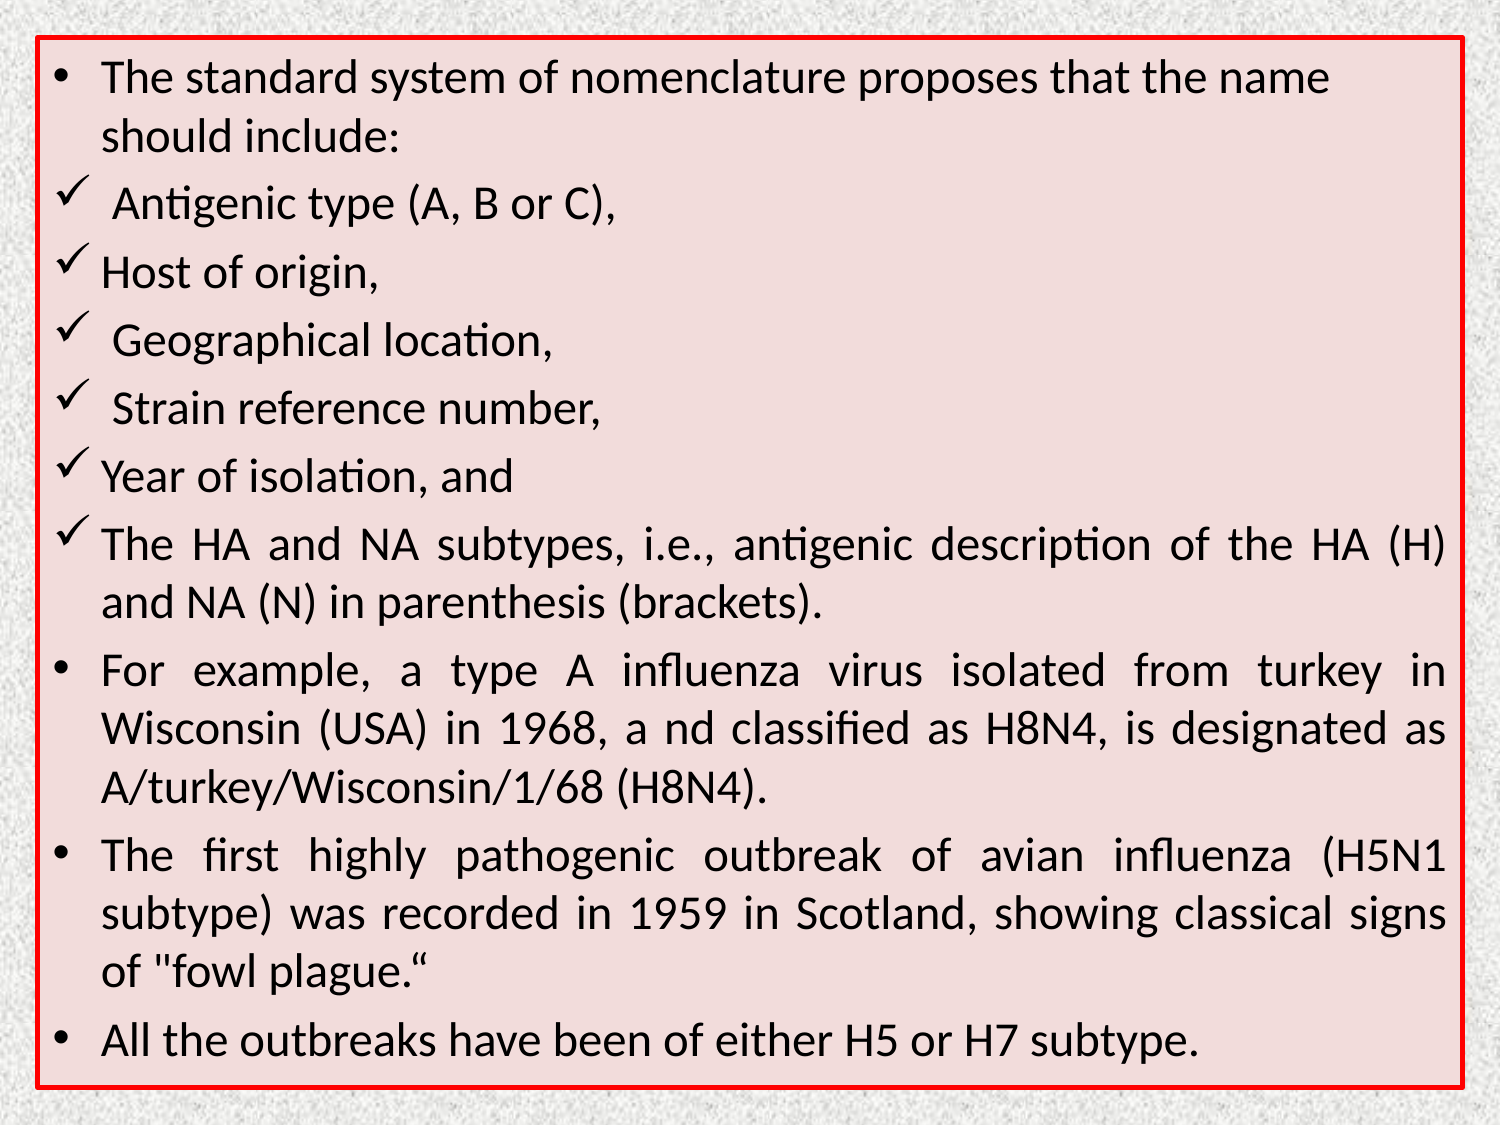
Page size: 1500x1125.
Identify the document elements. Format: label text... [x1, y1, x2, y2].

picture [0, 0, 1500, 1125]
list The standard system of nomenclature proposes that the name should include: Antigenic type (A, B or C), Host of origin, Geographical location, Strain reference number, Year of isolation, and The HA and NA subtypes, i.e., antigenic description of the HA (H) and NA (N) in parenthesis (brackets). For example, a type A influenza virus isolated from turkey in Wisconsin (USA) in 1968, a nd classified as H8N4, is designated as A/turkey/Wisconsin/1/68 (H8N4). The first highly pathogenic outbreak of avian influenza (H5N1 subtype) was recorded in 1959 in Scotland, showing classical signs of "fowl plague.“ All the outbreaks have been of either H5 or H7 subtype. [37, 37, 1463, 1088]
